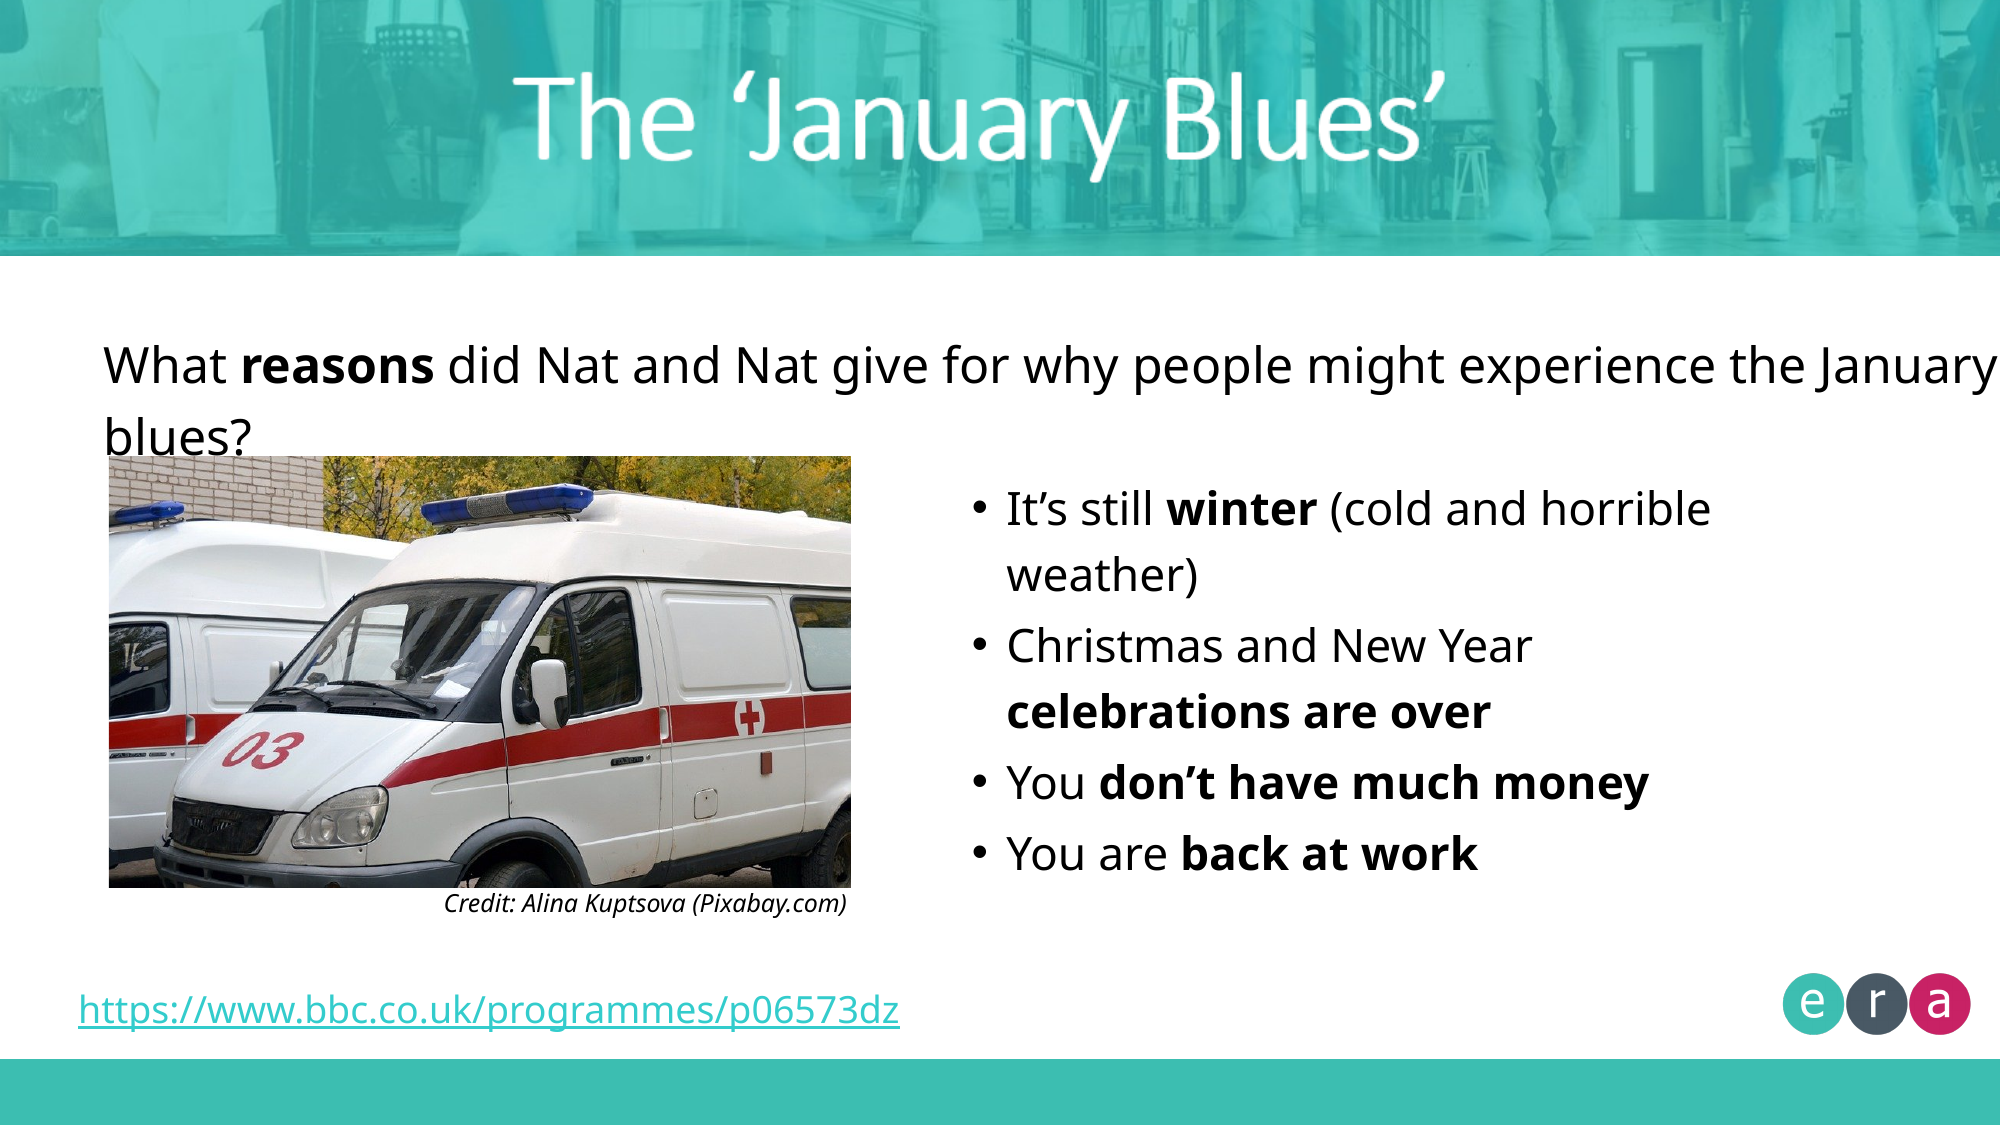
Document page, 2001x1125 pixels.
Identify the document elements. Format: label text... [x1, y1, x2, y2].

text_box Credit: Alina Kuptsova (Pixabay.com) [296, 879, 863, 925]
picture [0, 0, 2000, 256]
text_box It’s still winter (cold and horrible weather) Christmas and New Year celebrations are over You don’t have much money You are back at work [897, 473, 1798, 920]
text_box https://www.bbc.co.uk/programmes/p06573dz [63, 978, 915, 1045]
text_box What reasons did Nat and Nat give for why people might experience the January blues? [88, 313, 2000, 473]
picture [108, 456, 852, 888]
text_box [0, 1059, 2000, 1125]
picture [1774, 949, 1978, 1040]
